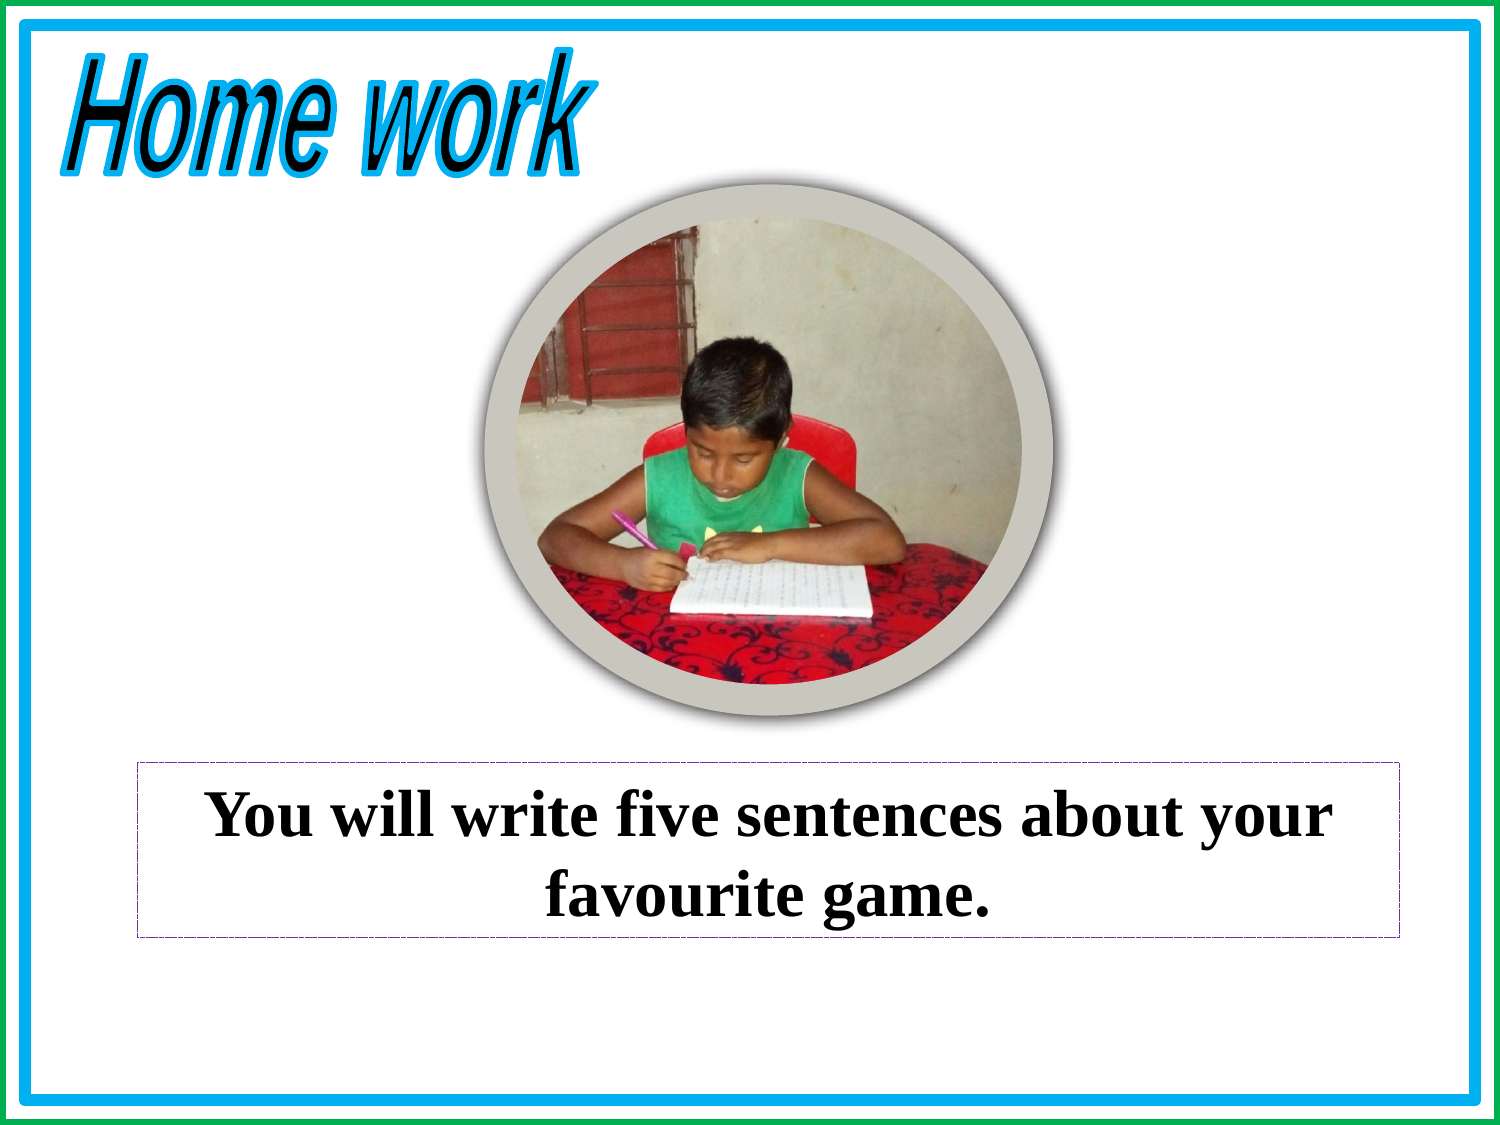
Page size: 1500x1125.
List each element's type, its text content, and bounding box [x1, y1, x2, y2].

text_box [0, 0, 1500, 1125]
picture [499, 199, 1038, 701]
text_box You will write five sentences about your favourite game. [137, 762, 1400, 938]
text_box / [23, 23, 1477, 1102]
